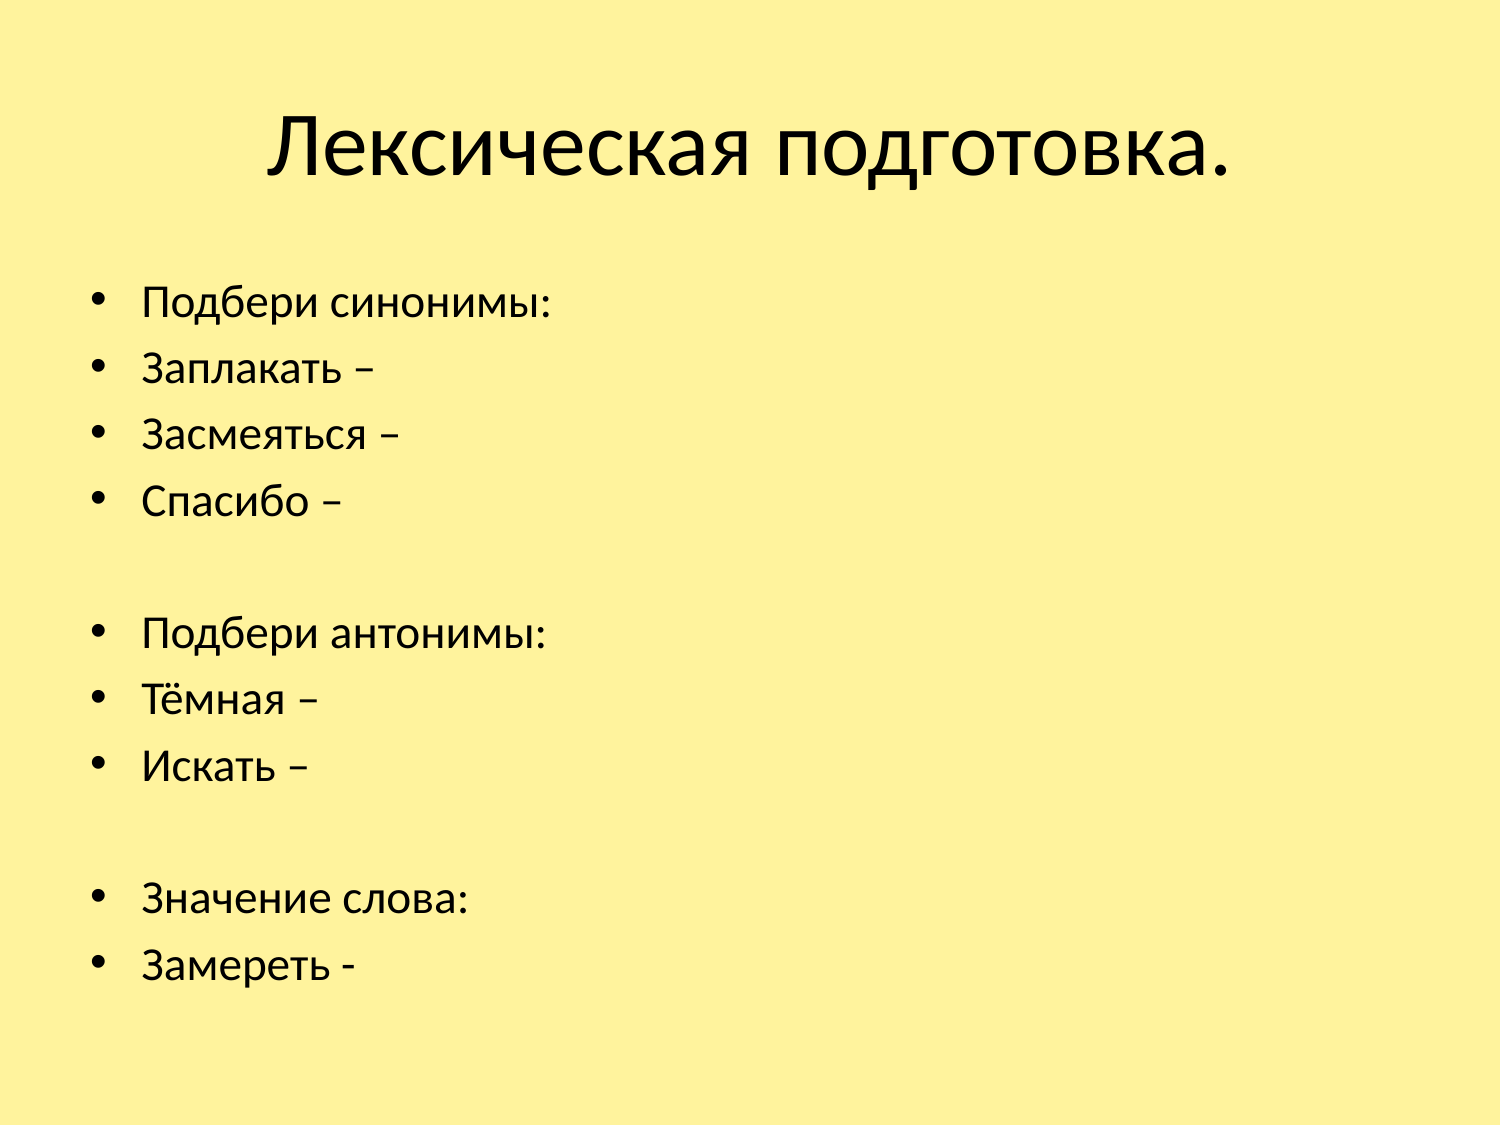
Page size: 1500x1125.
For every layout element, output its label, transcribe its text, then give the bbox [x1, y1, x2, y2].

title Лексическая подготовка. [75, 45, 1425, 233]
list Подбери синонимы: Заплакать – Засмеяться – Спасибо – Подбери антонимы: Тёмная – Искать – Значение слова: Замереть - [75, 262, 1425, 1005]
